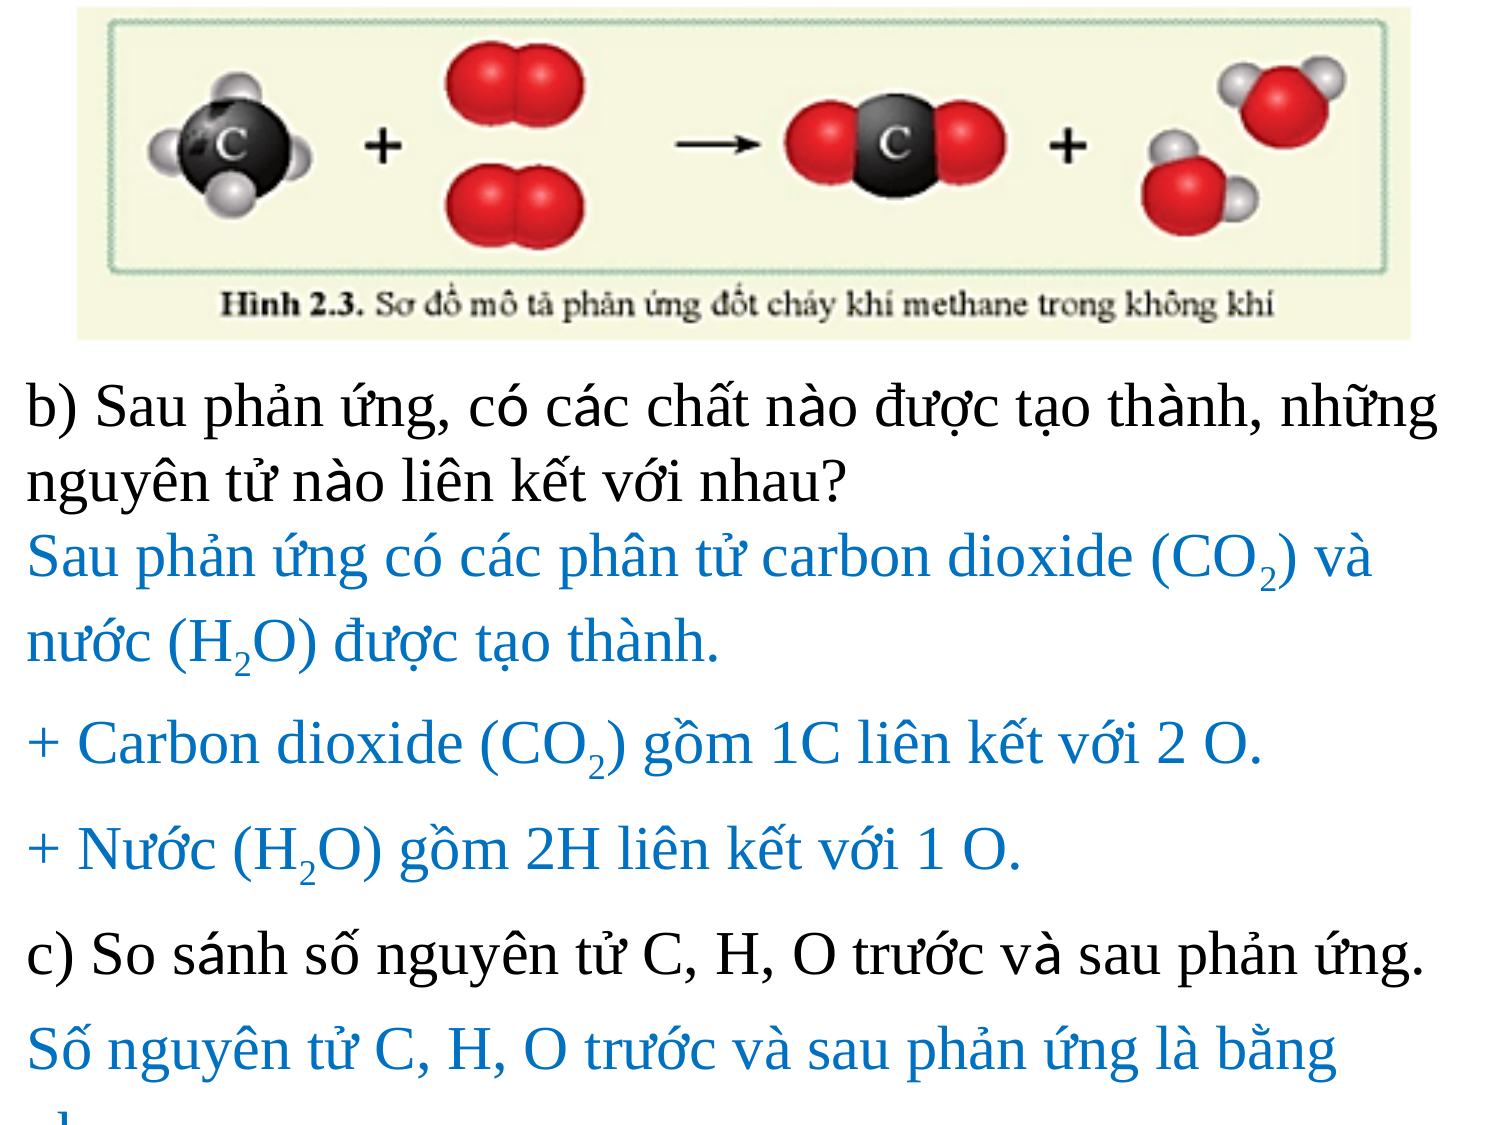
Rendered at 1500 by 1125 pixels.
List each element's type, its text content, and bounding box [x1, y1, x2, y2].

picture [66, 0, 1434, 349]
text_box b) Sau phản ứng, có các chất nào được tạo thành, những nguyên tử nào liên kết với nhau? Sau phản ứng có các phân tử carbon dioxide (CO2) và nước (H2O) được tạo thành. + Carbon dioxide (CO2) gồm 1C liên kết với 2 O. + Nước (H2O) gồm 2H liên kết với 1 O. c) So sánh số nguyên tử C, H, O trước và sau phản ứng. Số nguyên tử C, H, O trước và sau phản ứng là bằng nhau. [11, 356, 1489, 1125]
